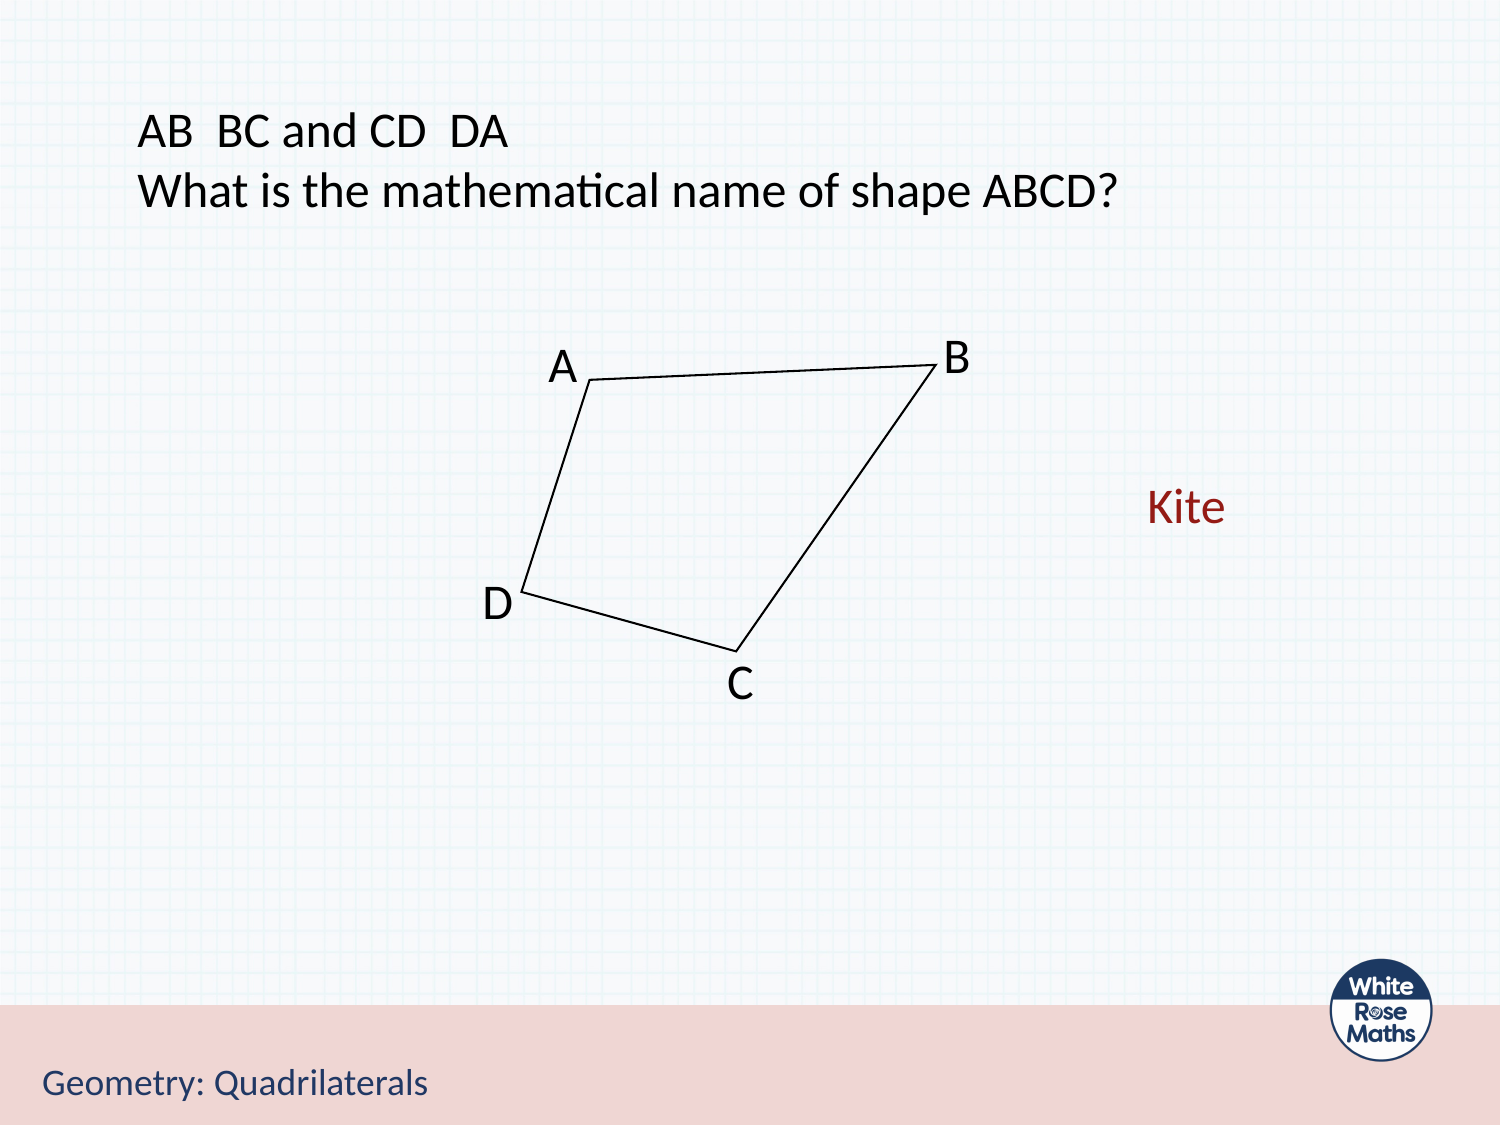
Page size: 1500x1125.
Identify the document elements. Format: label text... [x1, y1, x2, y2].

picture [0, 0, 1500, 1064]
text_box A [533, 325, 590, 401]
text_box C [712, 641, 769, 717]
text_box D [467, 562, 525, 638]
text_box B [928, 316, 985, 391]
text_box [525, 364, 928, 646]
text_box Kite [1132, 466, 1241, 541]
text_box Geometry: Quadrilaterals [26, 1053, 1328, 1108]
